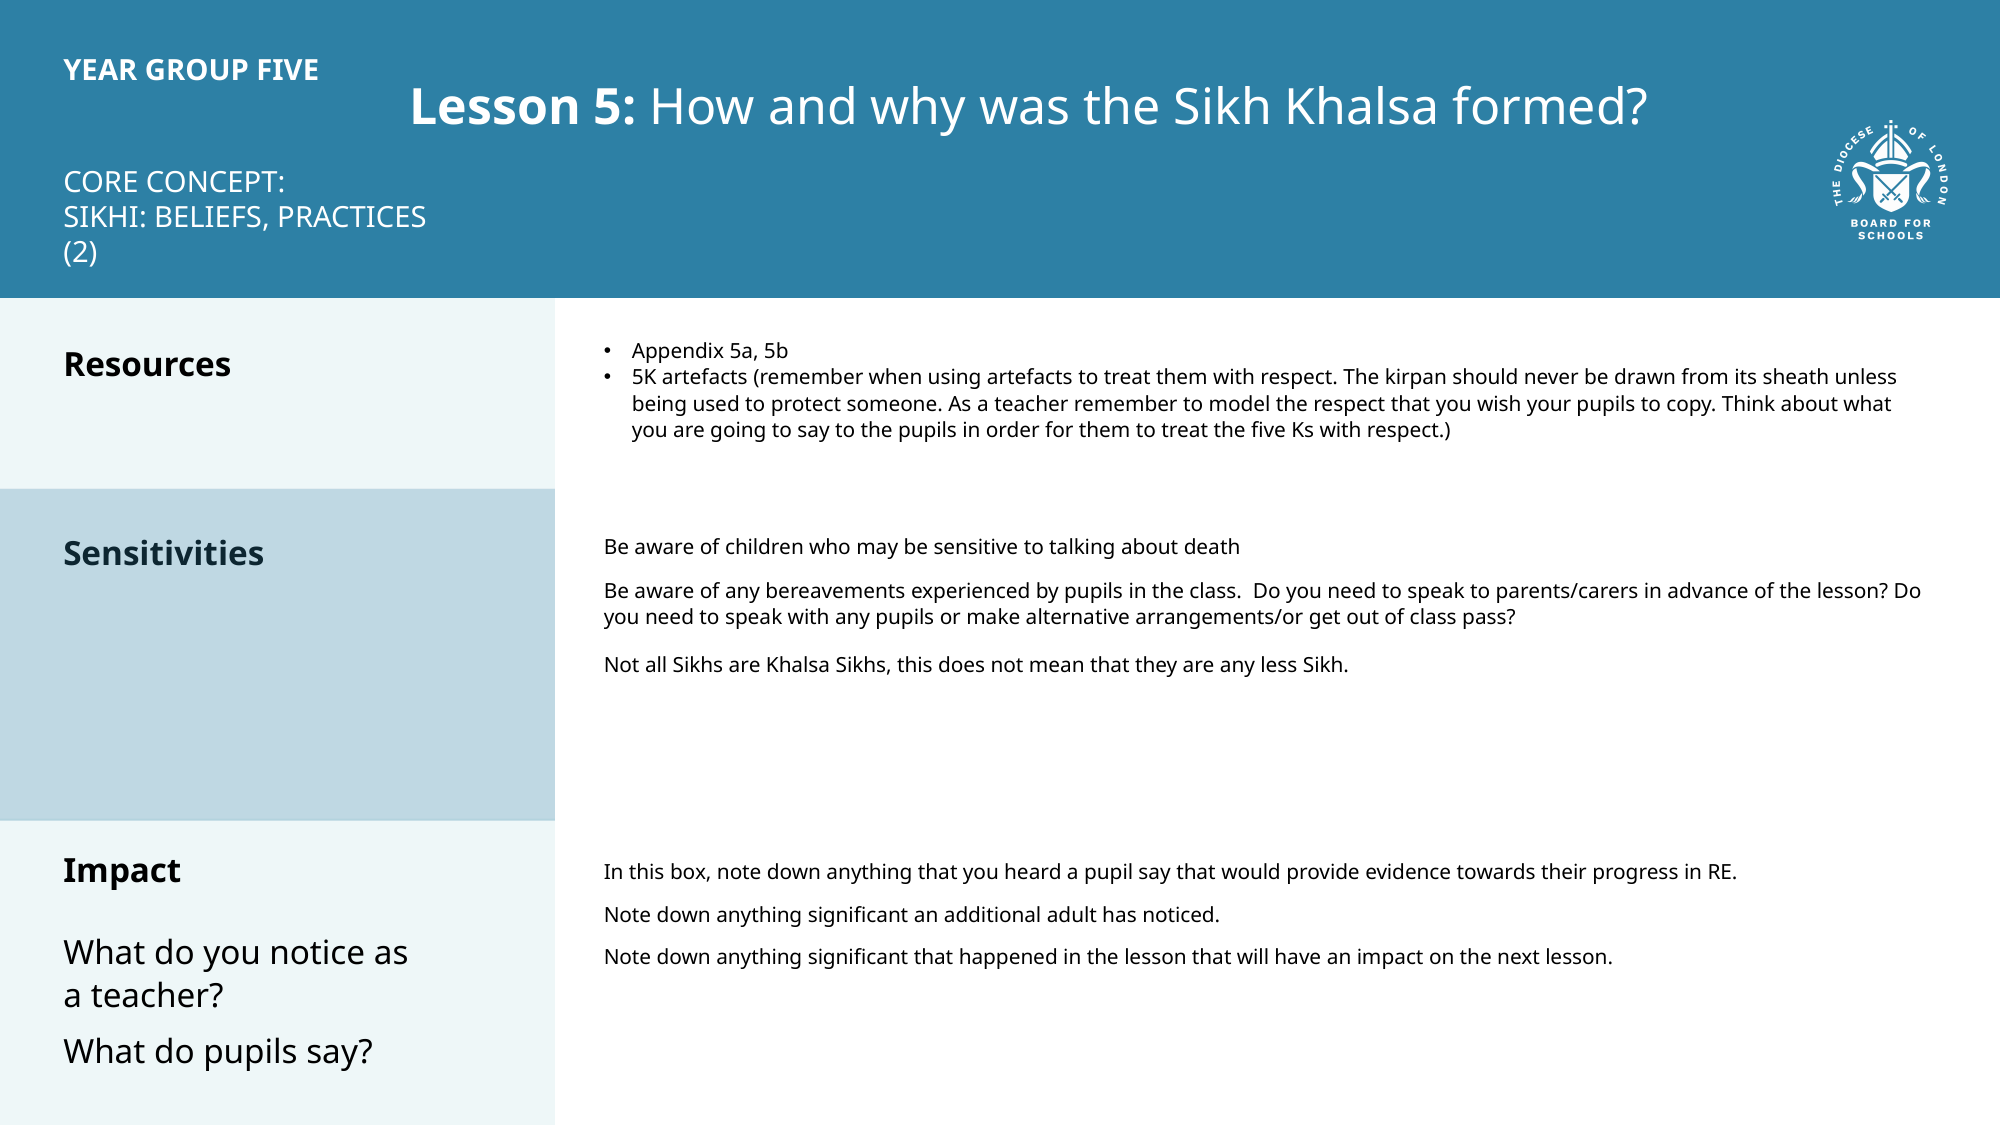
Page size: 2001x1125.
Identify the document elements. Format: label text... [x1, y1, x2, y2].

text_box CORE CONCEPT: SIKHI: BELIEFS, PRACTICES (2) [48, 155, 461, 276]
text_box [0, 0, 2000, 299]
text_box YEAR GROUP FIVE [48, 43, 461, 94]
text_box Lesson 5: How and why was the Sikh Khalsa formed? [395, 66, 1714, 142]
text_box Be aware of children who may be sensitive to talking about death Be aware of any bereavements experienced by pupils in the class. Do you need to speak to parents/carers in advance of the lesson? Do you need to speak with any pupils or make alternative arrangements/or get out of class pass? Not all Sikhs are Khalsa Sikhs, this does not mean that they are any less Sikh. [589, 525, 1952, 685]
text_box Appendix 5a, 5b 5K artefacts (remember when using artefacts to treat them with respect. The kirpan should never be drawn from its sheath unless being used to protect someone. As a teacher remember to model the respect that you wish your pupils to copy. Think about what you are going to say to the pupils in order for them to treat the five Ks with respect.) [589, 328, 1935, 450]
picture [64, 939, 188, 1063]
text_box [0, 488, 556, 822]
text_box In this box, note down anything that you heard a pupil say that would provide evidence towards their progress in RE. Note down anything significant an additional adult has noticed. Note down anything significant that happened in the lesson that will have an impact on the next lesson. [589, 849, 1935, 976]
text_box Resources [48, 335, 440, 390]
picture [1828, 118, 1952, 242]
text_box [0, 297, 556, 488]
text_box Impact What do you notice as a teacher? What do pupils say? [48, 841, 440, 1078]
text_box [0, 822, 556, 1125]
